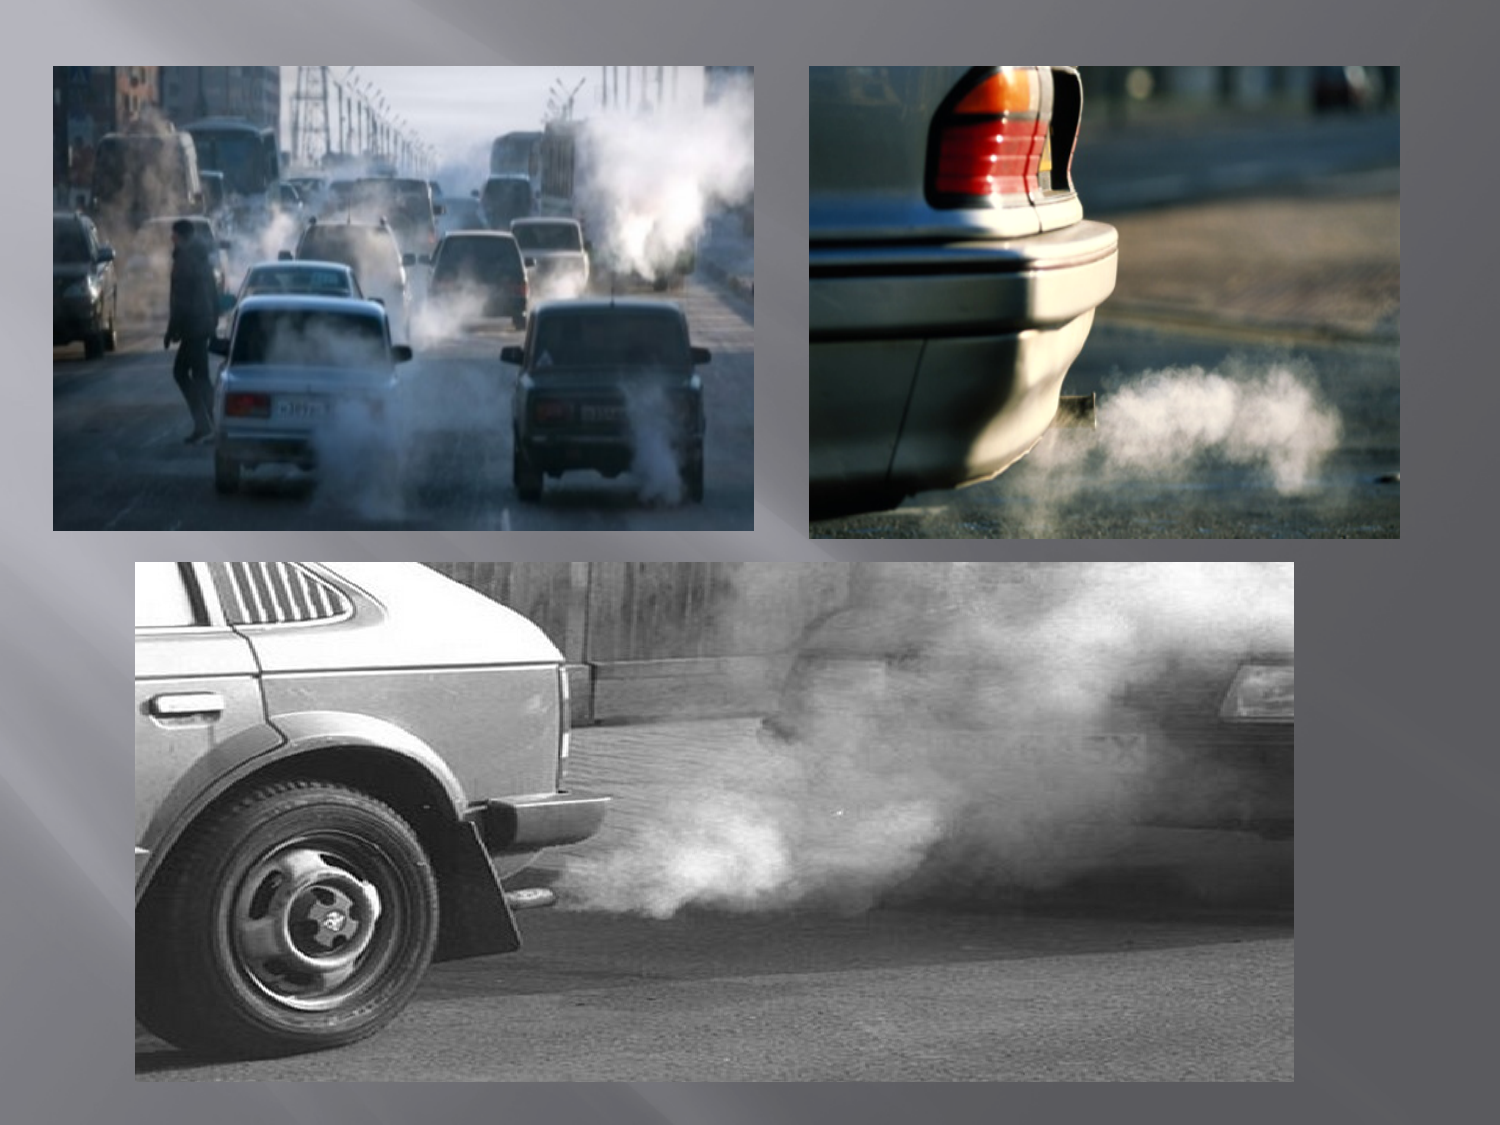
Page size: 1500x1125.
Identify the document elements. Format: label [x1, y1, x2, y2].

picture [52, 66, 754, 532]
picture [135, 562, 1294, 1082]
picture [808, 66, 1400, 540]
